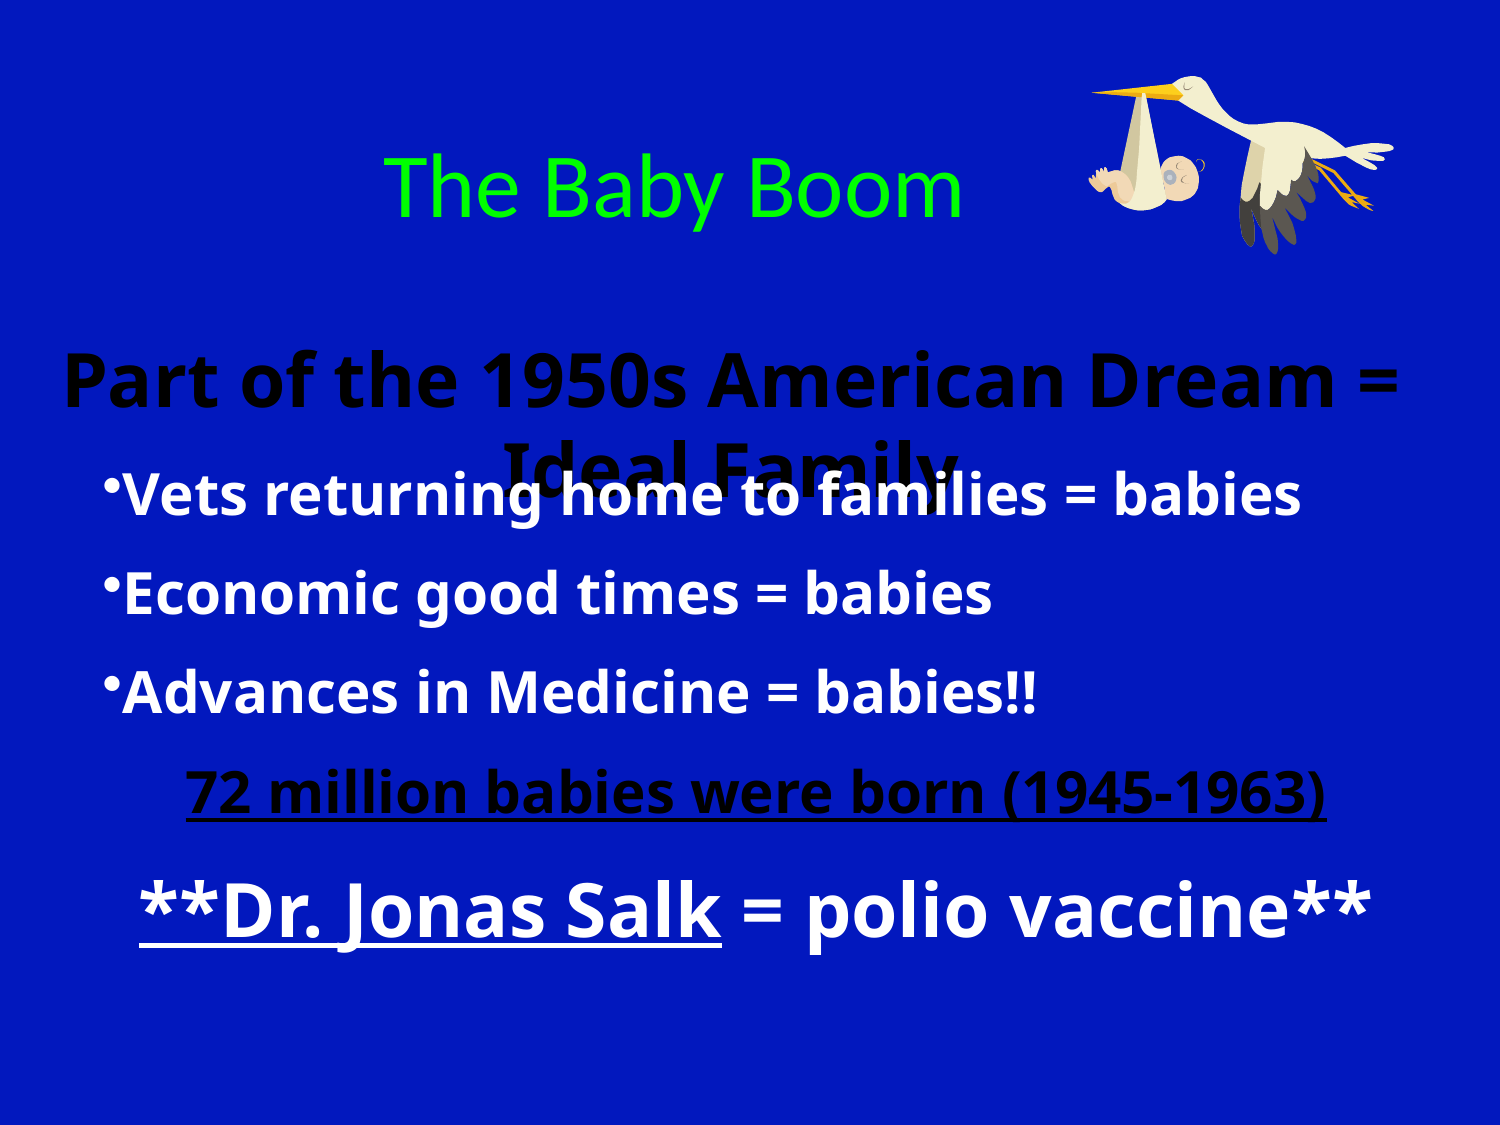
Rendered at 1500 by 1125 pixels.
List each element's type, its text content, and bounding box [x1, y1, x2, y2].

title The Baby Boom [0, 87, 1350, 275]
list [1087, 74, 1395, 256]
text_box Part of the 1950s American Dream = Ideal Family [0, 324, 1463, 520]
text_box Vets returning home to families = babies Economic good times = babies Advances in Medicine = babies!! 72 million babies were born (1945-1963) **Dr. Jonas Salk = polio vaccine** [87, 450, 1425, 960]
